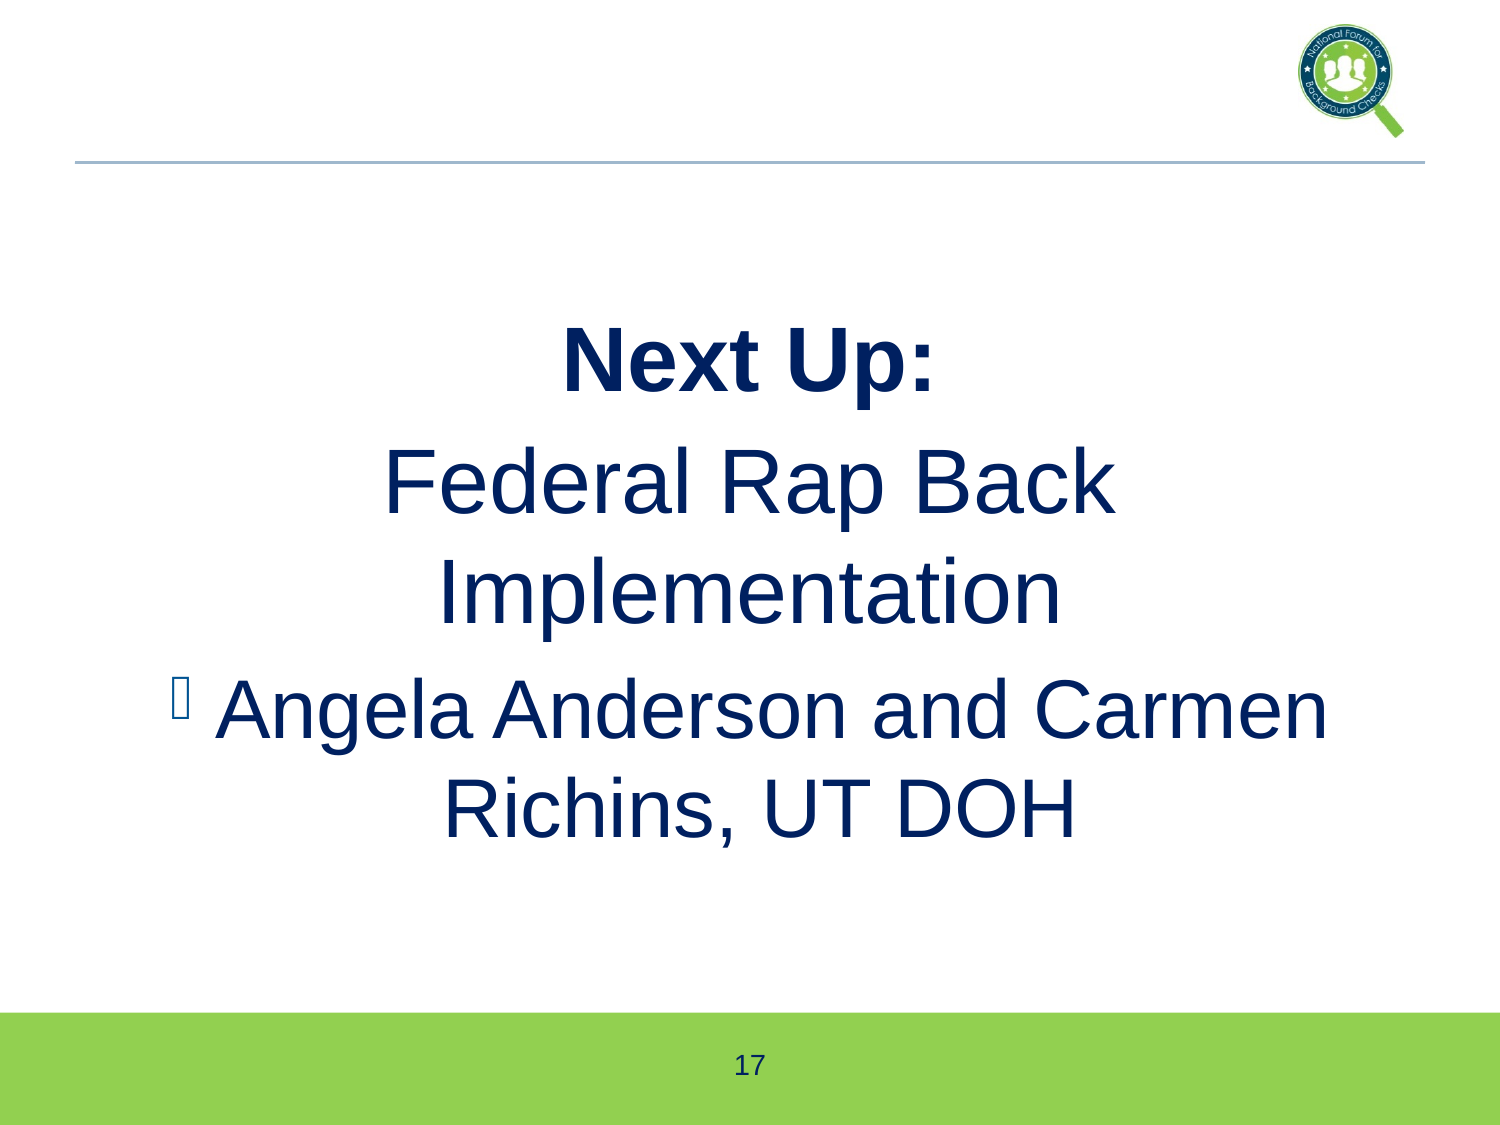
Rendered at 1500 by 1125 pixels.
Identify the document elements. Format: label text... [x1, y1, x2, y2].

picture [1298, 24, 1404, 138]
slide_number 17 [712, 1038, 788, 1099]
list Next Up: Federal Rap Back Implementation Angela Anderson and Carmen Richins, UT DOH [75, 292, 1425, 1103]
